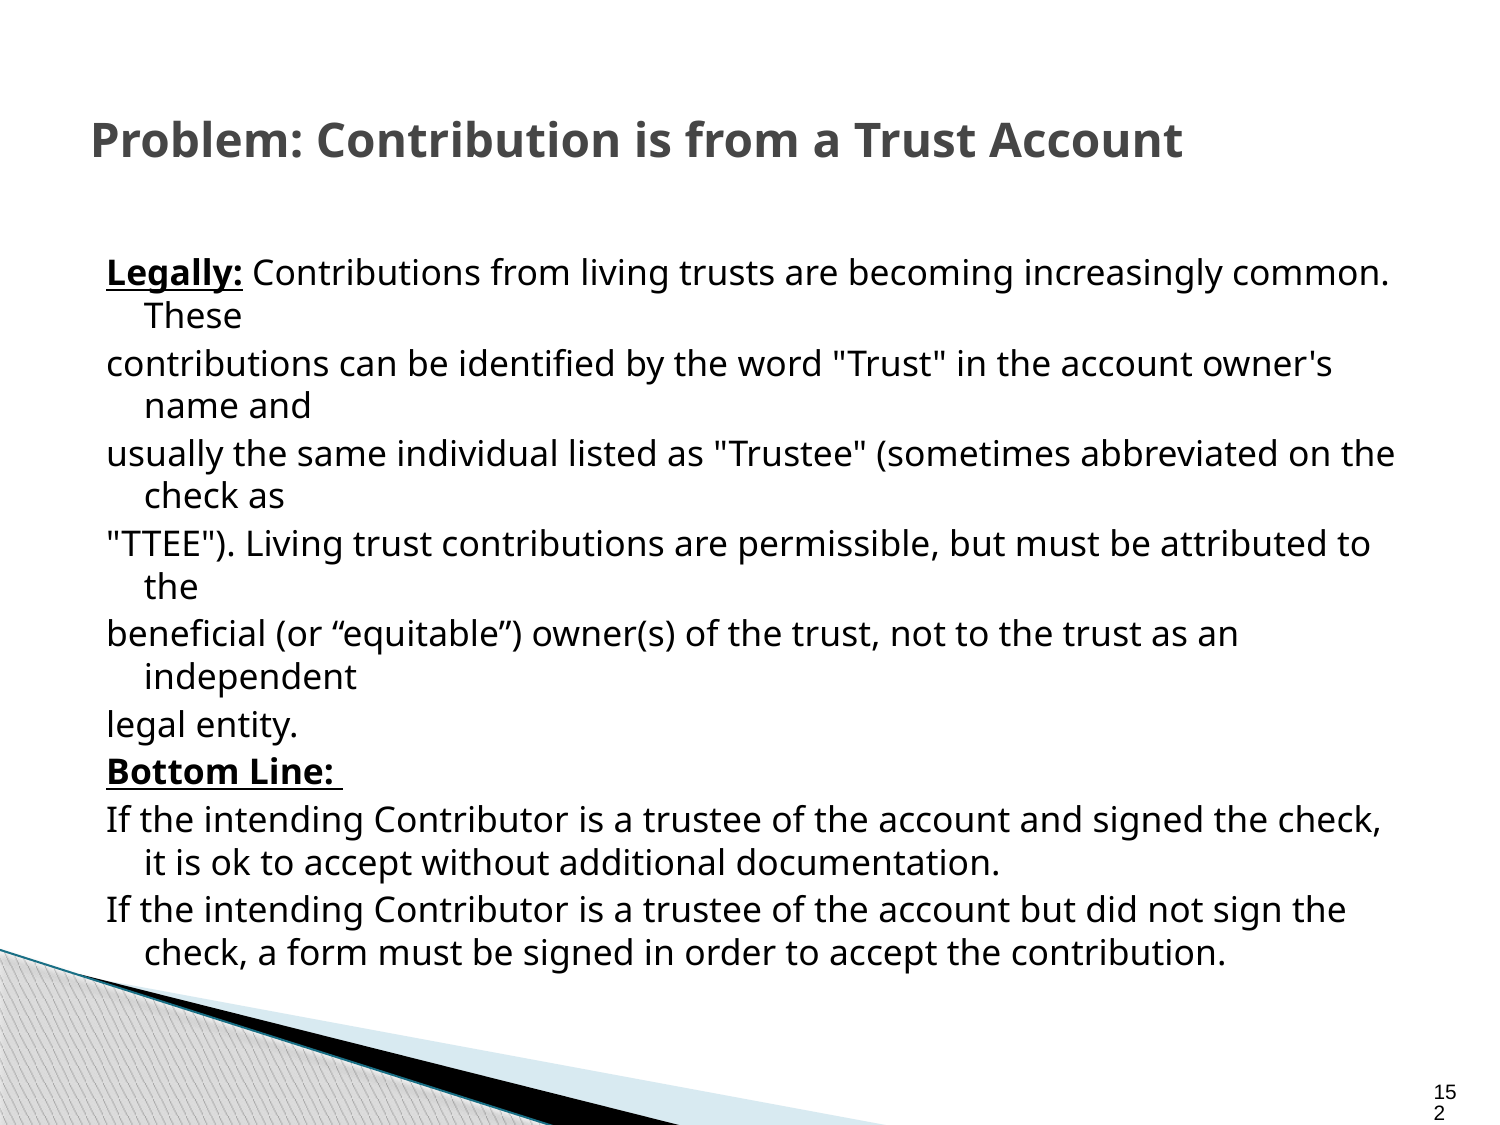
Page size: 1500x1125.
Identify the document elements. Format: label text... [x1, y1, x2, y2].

title Problem: Contribution is from a Trust Account [75, 45, 1425, 233]
list Legally: Contributions from living trusts are becoming increasingly common. These contributions can be identified by the word "Trust" in the account owner's name and usually the same individual listed as "Trustee" (sometimes abbreviated on the check as "TTEE"). Living trust contributions are permissible, but must be attributed to the beneficial (or “equitable”) owner(s) of the trust, not to the trust as an independent legal entity. Bottom Line: If the intending Contributor is a trustee of the account and signed the check, it is ok to accept without additional documentation. If the intending Contributor is a trustee of the account but did not sign the check, a form must be signed in order to accept the contribution. [74, 242, 1426, 986]
slide_number 152 [1418, 1051, 1479, 1112]
